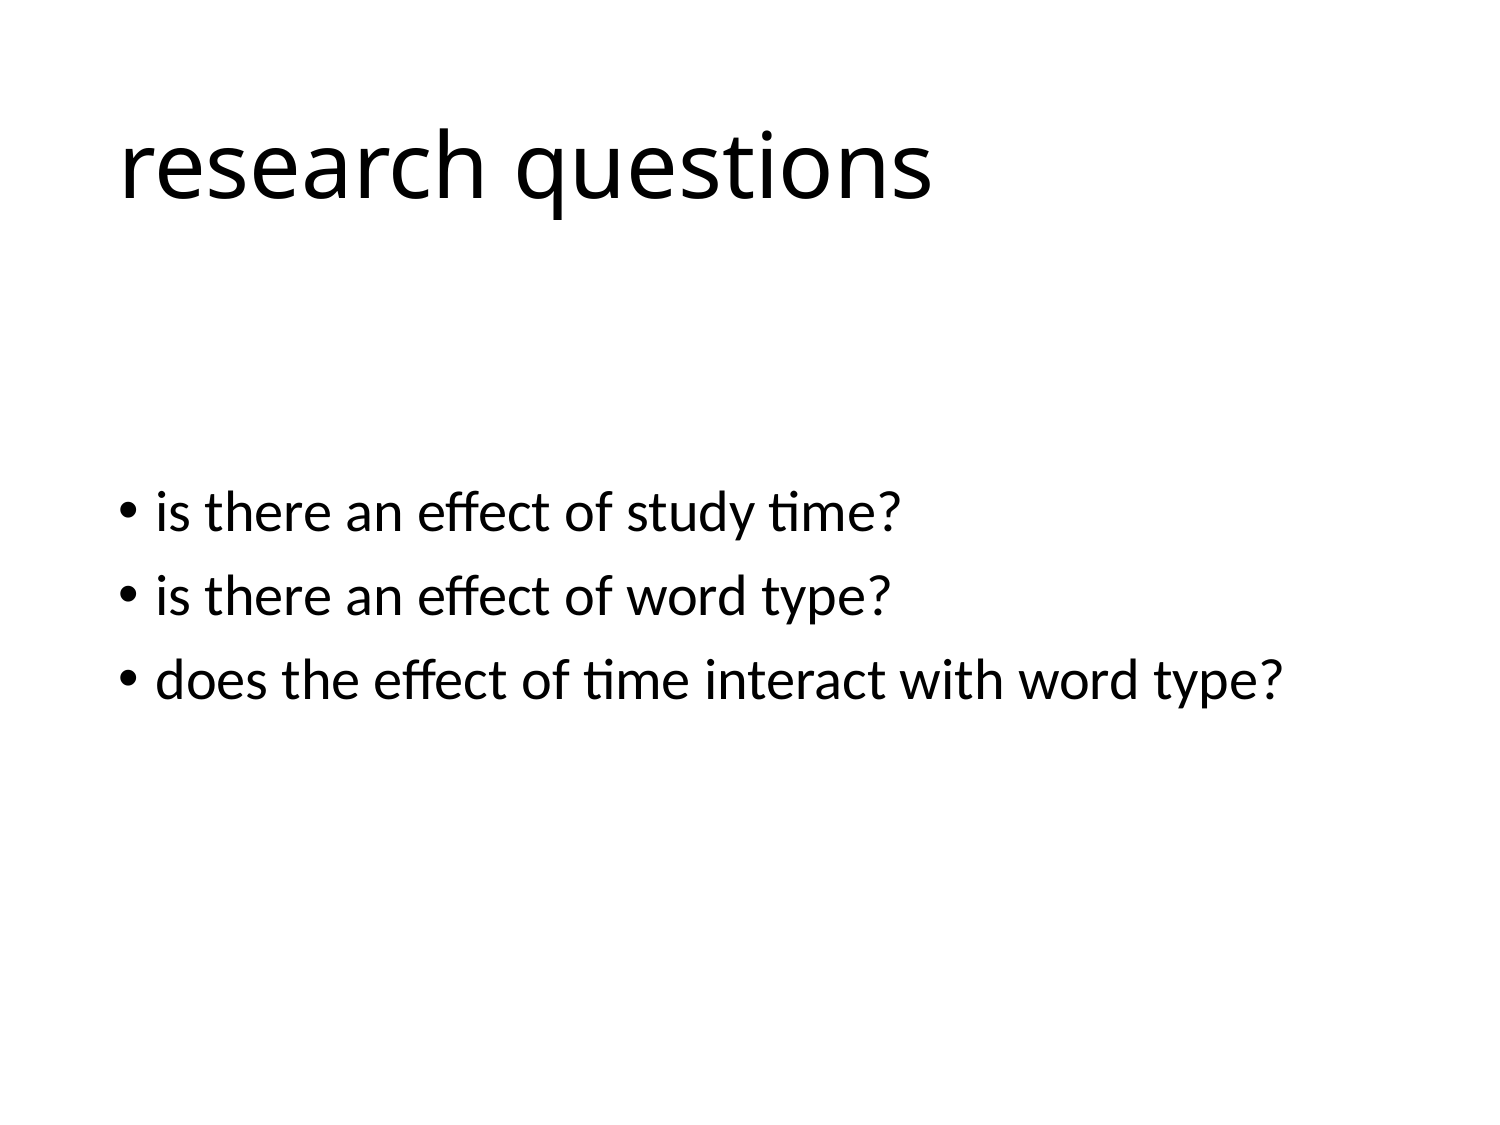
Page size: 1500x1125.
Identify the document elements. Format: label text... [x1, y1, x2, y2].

title research questions [103, 59, 1397, 278]
list is there an effect of study time? is there an effect of word type? does the effect of time interact with word type? [103, 299, 1397, 1014]
